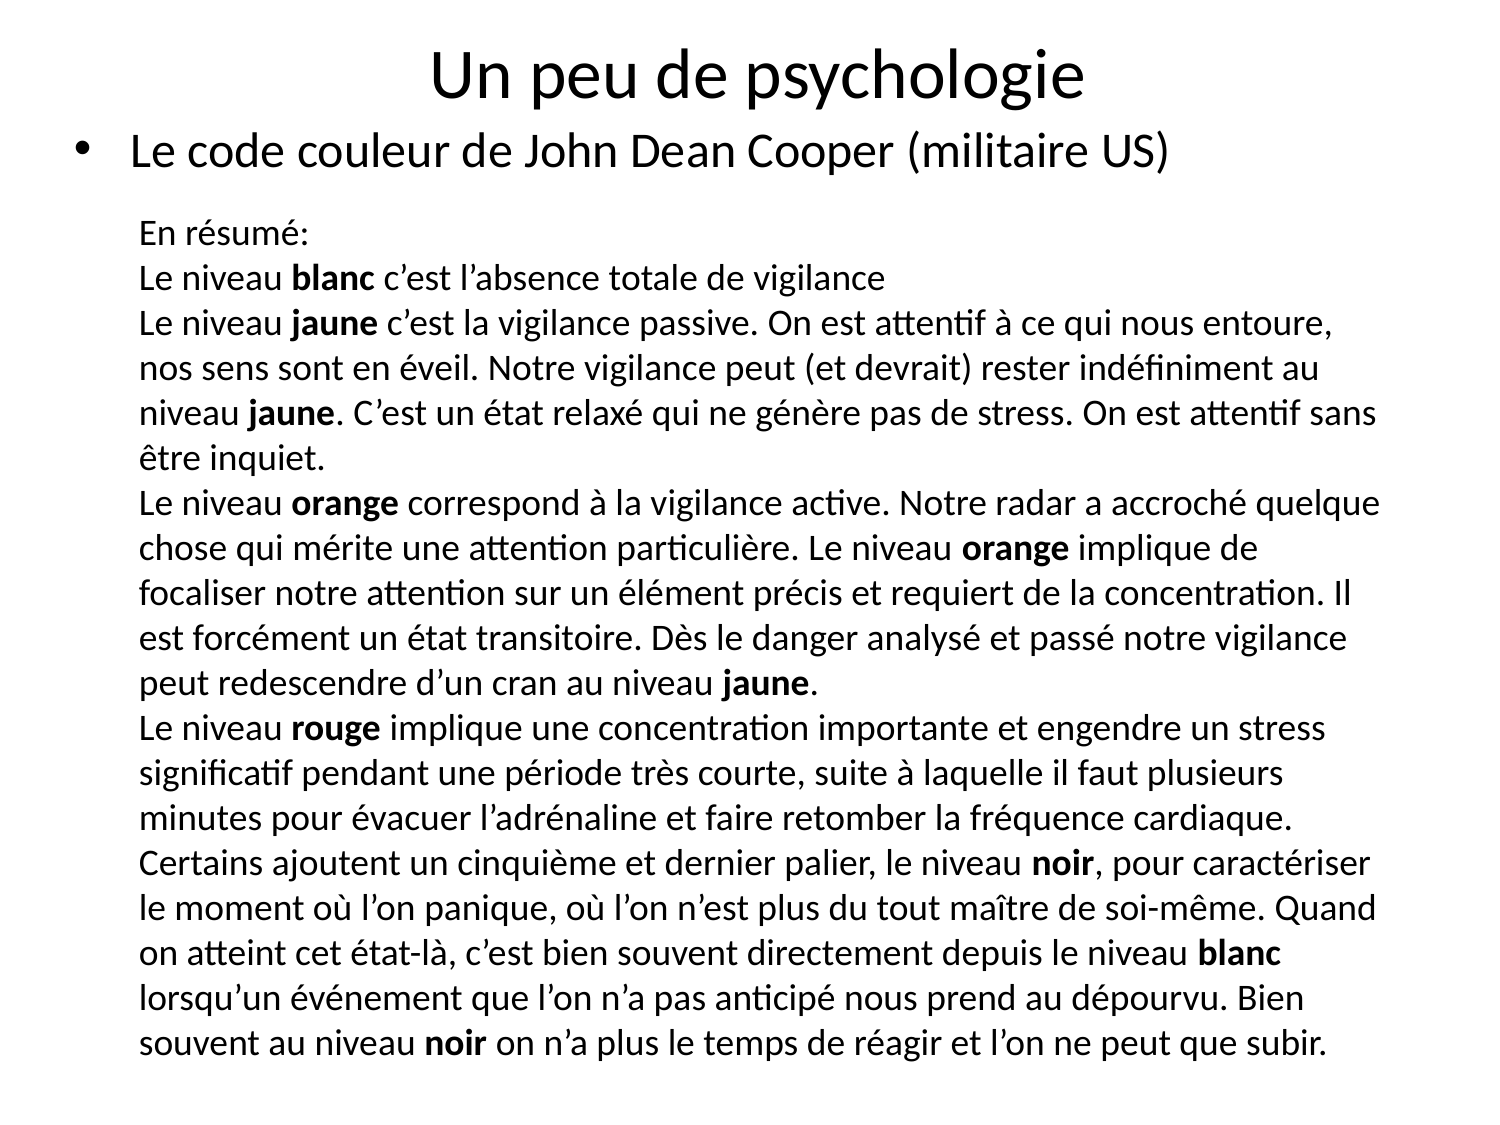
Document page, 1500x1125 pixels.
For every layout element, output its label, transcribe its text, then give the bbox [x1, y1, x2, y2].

list Le code couleur de John Dean Cooper (militaire US) [59, 110, 1409, 292]
title Un peu de psychologie [91, 18, 1442, 207]
text_box En résumé: Le niveau blanc c’est l’absence totale de vigilance Le niveau jaune c’est la vigilance passive. On est attentif à ce qui nous entoure, nos sens sont en éveil. Notre vigilance peut (et devrait) rester indéfiniment au niveau jaune. C’est un état relaxé qui ne génère pas de stress. On est attentif sans être inquiet. Le niveau orange correspond à la vigilance active. Notre radar a accroché quelque chose qui mérite une attention particulière. Le niveau orange implique de focaliser notre attention sur un élément précis et requiert de la concentration. Il est forcément un état transitoire. Dès le danger analysé et passé notre vigilance peut redescendre d’un cran au niveau jaune. Le niveau rouge implique une concentration importante et engendre un stress significatif pendant une période très courte, suite à laquelle il faut plusieurs minutes pour évacuer l’adrénaline et faire retomber la fréquence cardiaque. Certains ajoutent un cinquième et dernier palier, le niveau noir, pour caractériser le moment où l’on panique, où l’on n’est plus du tout maître de soi-même. Quand on atteint cet état-là, c’est bien souvent directement depuis le niveau blanc lorsqu’un événement que l’on n’a pas anticipé nous prend au dépourvu. Bien souvent au niveau noir on n’a plus le temps de réagir et l’on ne peut que subir. [123, 201, 1409, 1116]
